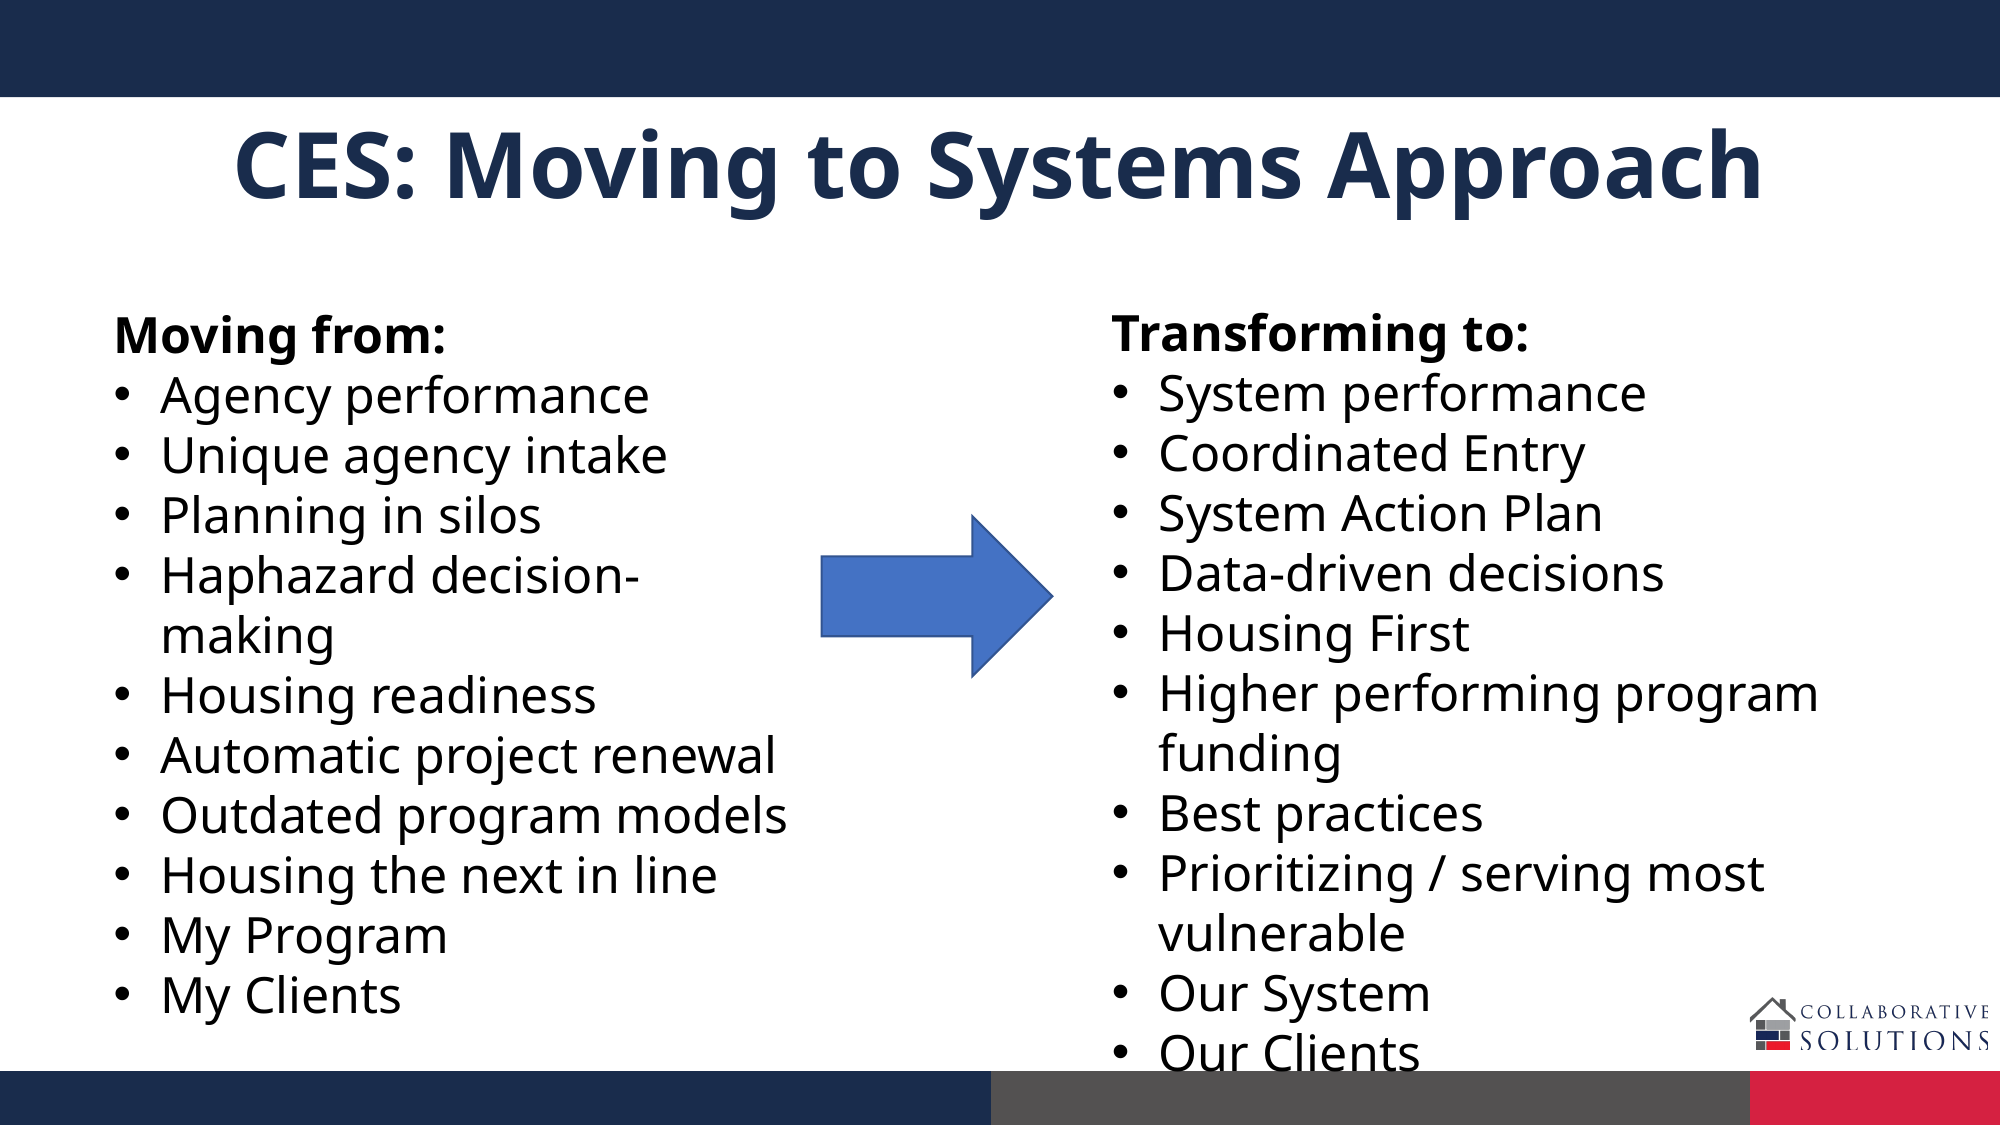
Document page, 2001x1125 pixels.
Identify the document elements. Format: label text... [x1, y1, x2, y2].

text_box Moving from: Agency performance Unique agency intake Planning in silos Haphazard decision-making Housing readiness Automatic project renewal Outdated program models Housing the next in line My Program My Clients [98, 295, 822, 1031]
text_box [990, 1070, 1751, 1125]
text_box [820, 513, 1054, 679]
text_box Transforming to: System performance Coordinated Entry System Action Plan Data-driven decisions Housing First Higher performing program funding Best practices Prioritizing / serving most vulnerable Our System Our Clients [1097, 293, 1970, 1089]
text_box [1751, 1070, 2000, 1125]
text_box [0, 1070, 990, 1125]
picture [1749, 997, 1988, 1050]
text_box [0, 0, 2000, 98]
title CES: Moving to Systems Approach [137, 98, 1863, 278]
